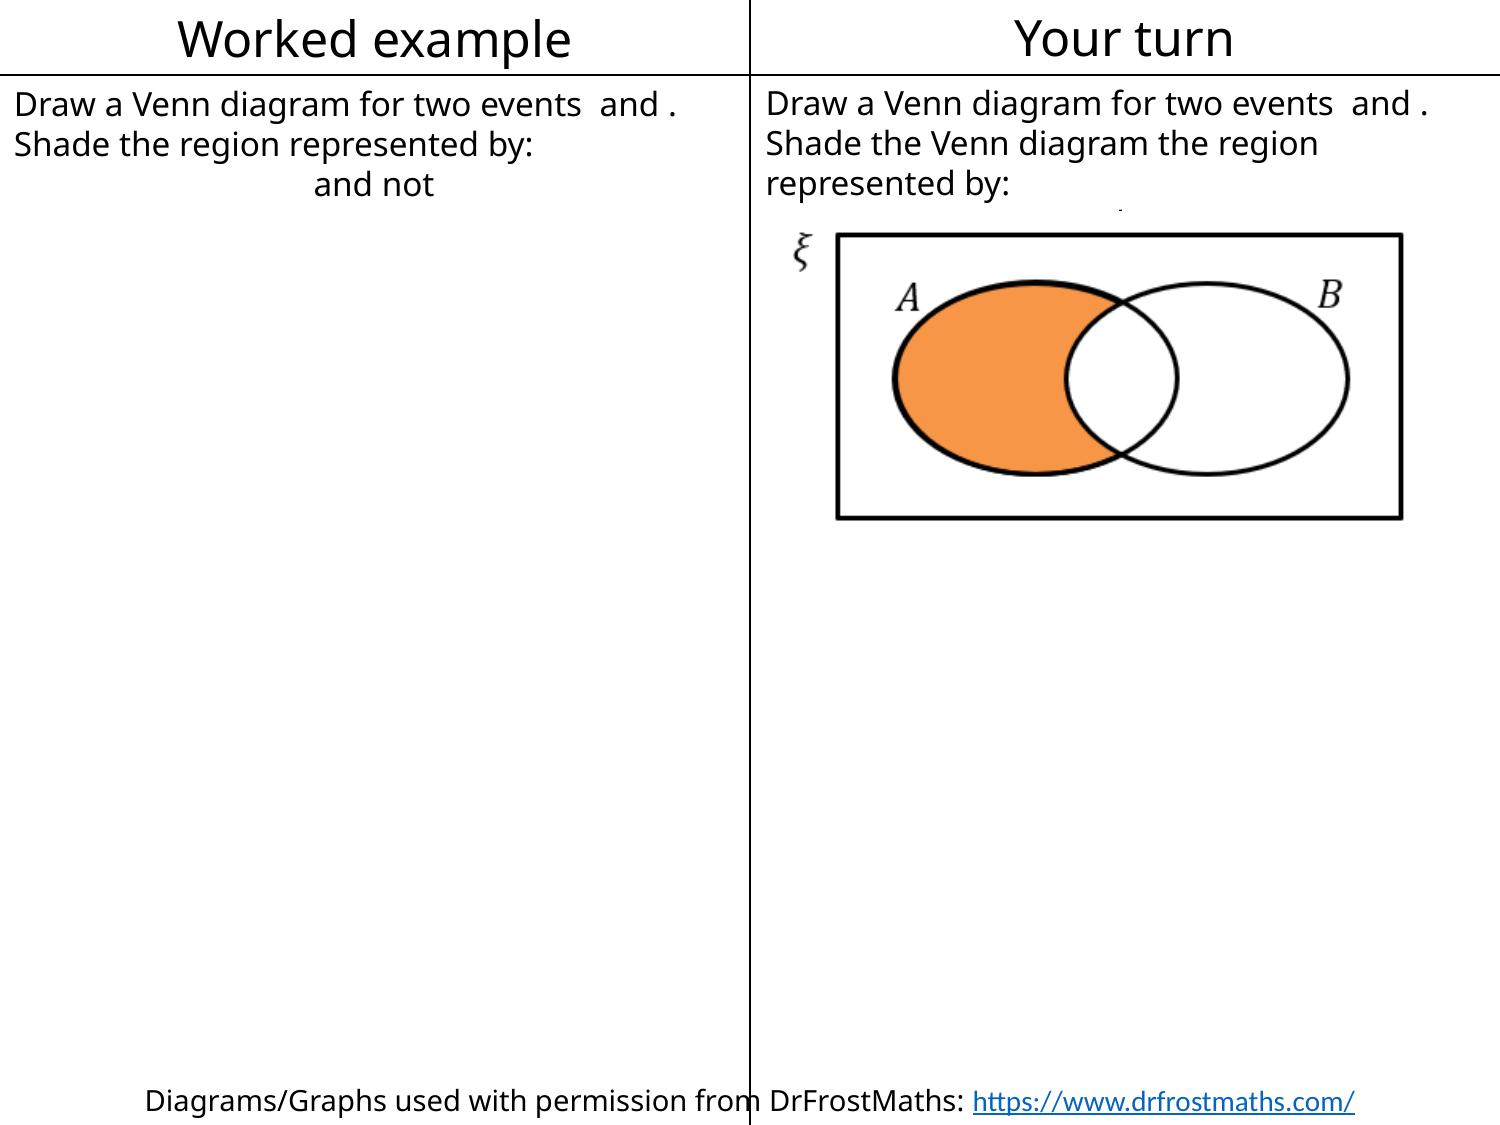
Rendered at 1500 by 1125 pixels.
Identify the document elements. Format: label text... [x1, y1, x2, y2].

text_box Diagrams/Graphs used with permission from DrFrostMaths: https://www.drfrostmaths.com/ [0, 1074, 749, 1125]
text_box Diagrams/Graphs used with permission from DrFrostMaths: https://www.drfrostmaths.com/ [751, 1074, 1500, 1125]
text_box Your turn [751, 0, 1500, 74]
picture [781, 211, 1413, 538]
text_box Worked example [0, 0, 749, 74]
